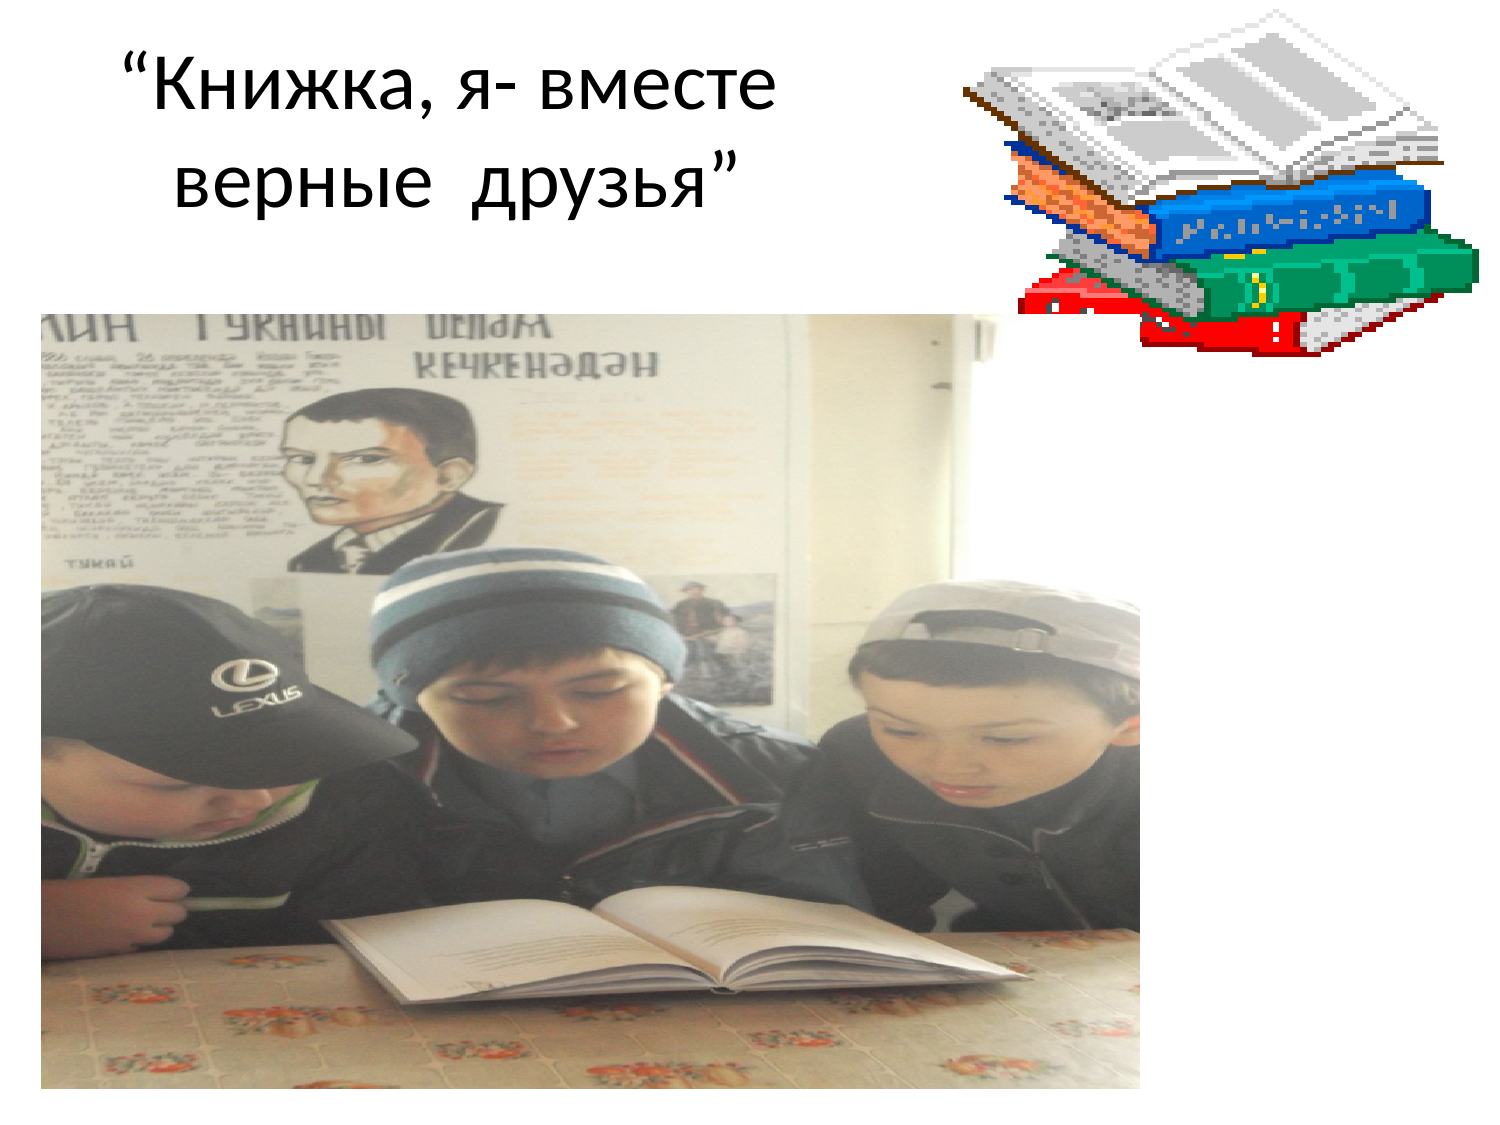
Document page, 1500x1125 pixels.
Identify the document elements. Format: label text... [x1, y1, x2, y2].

title “Книжка, я- вместе верные друзья” [88, 19, 809, 233]
picture [935, 0, 1500, 362]
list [40, 314, 1140, 1089]
